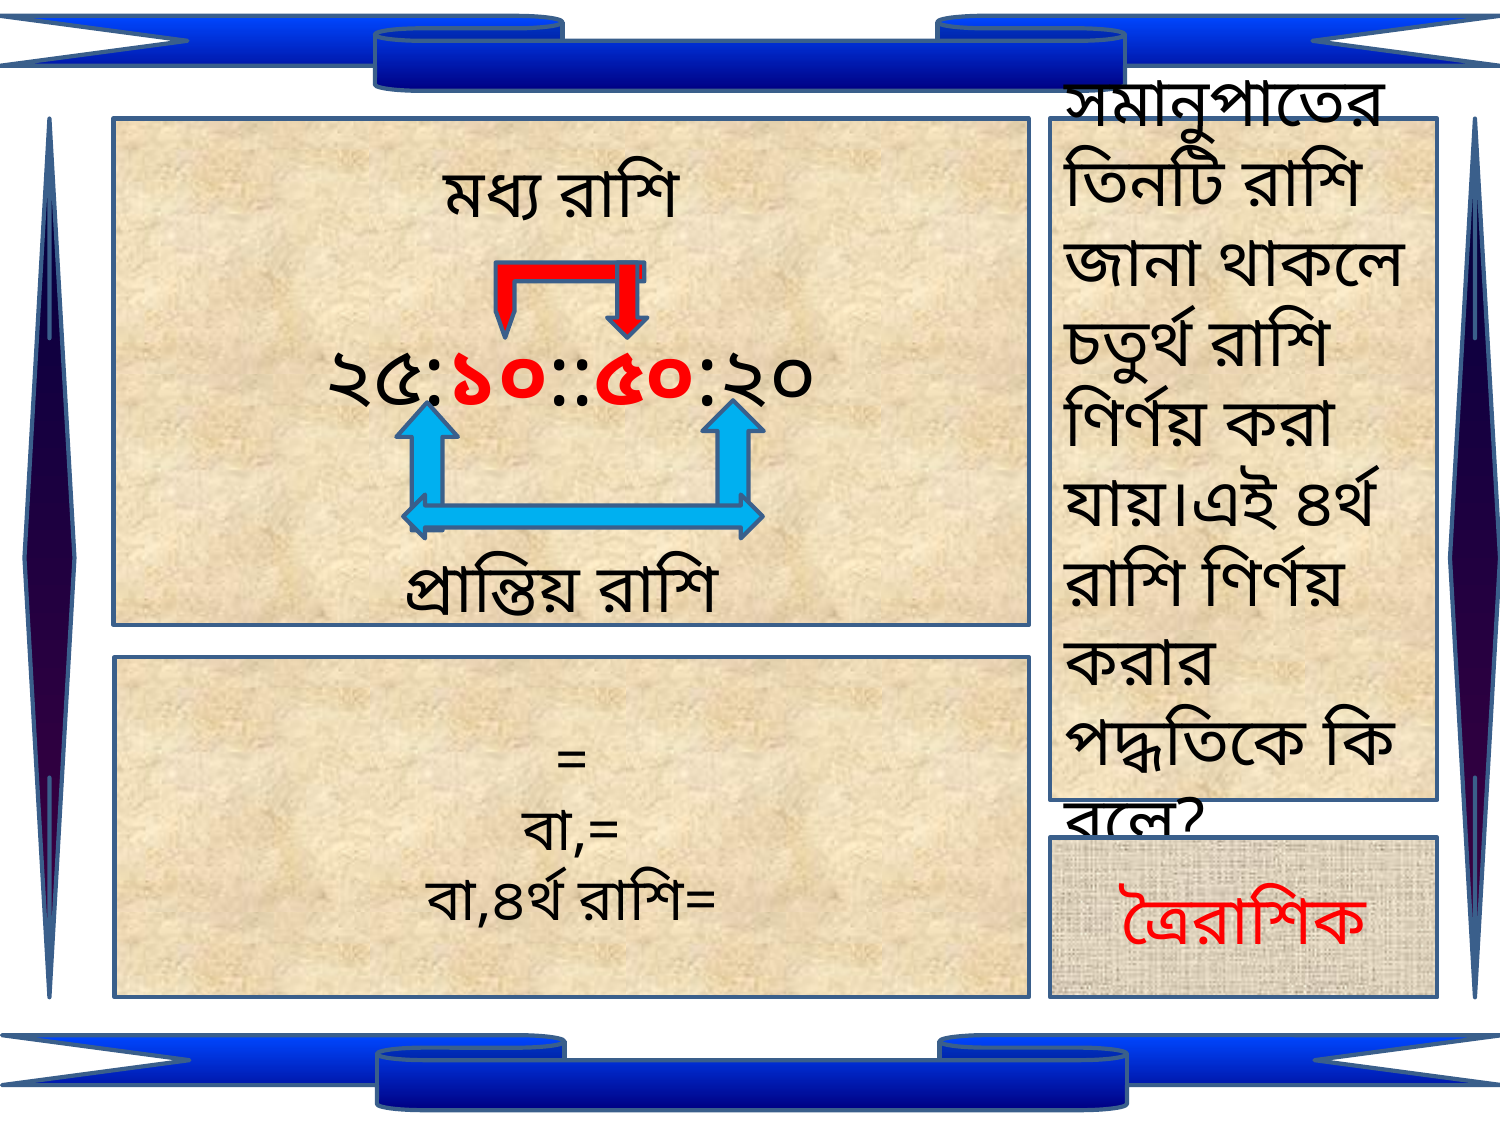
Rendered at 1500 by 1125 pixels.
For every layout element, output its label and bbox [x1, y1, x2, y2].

text_box [0, 15, 1500, 1111]
